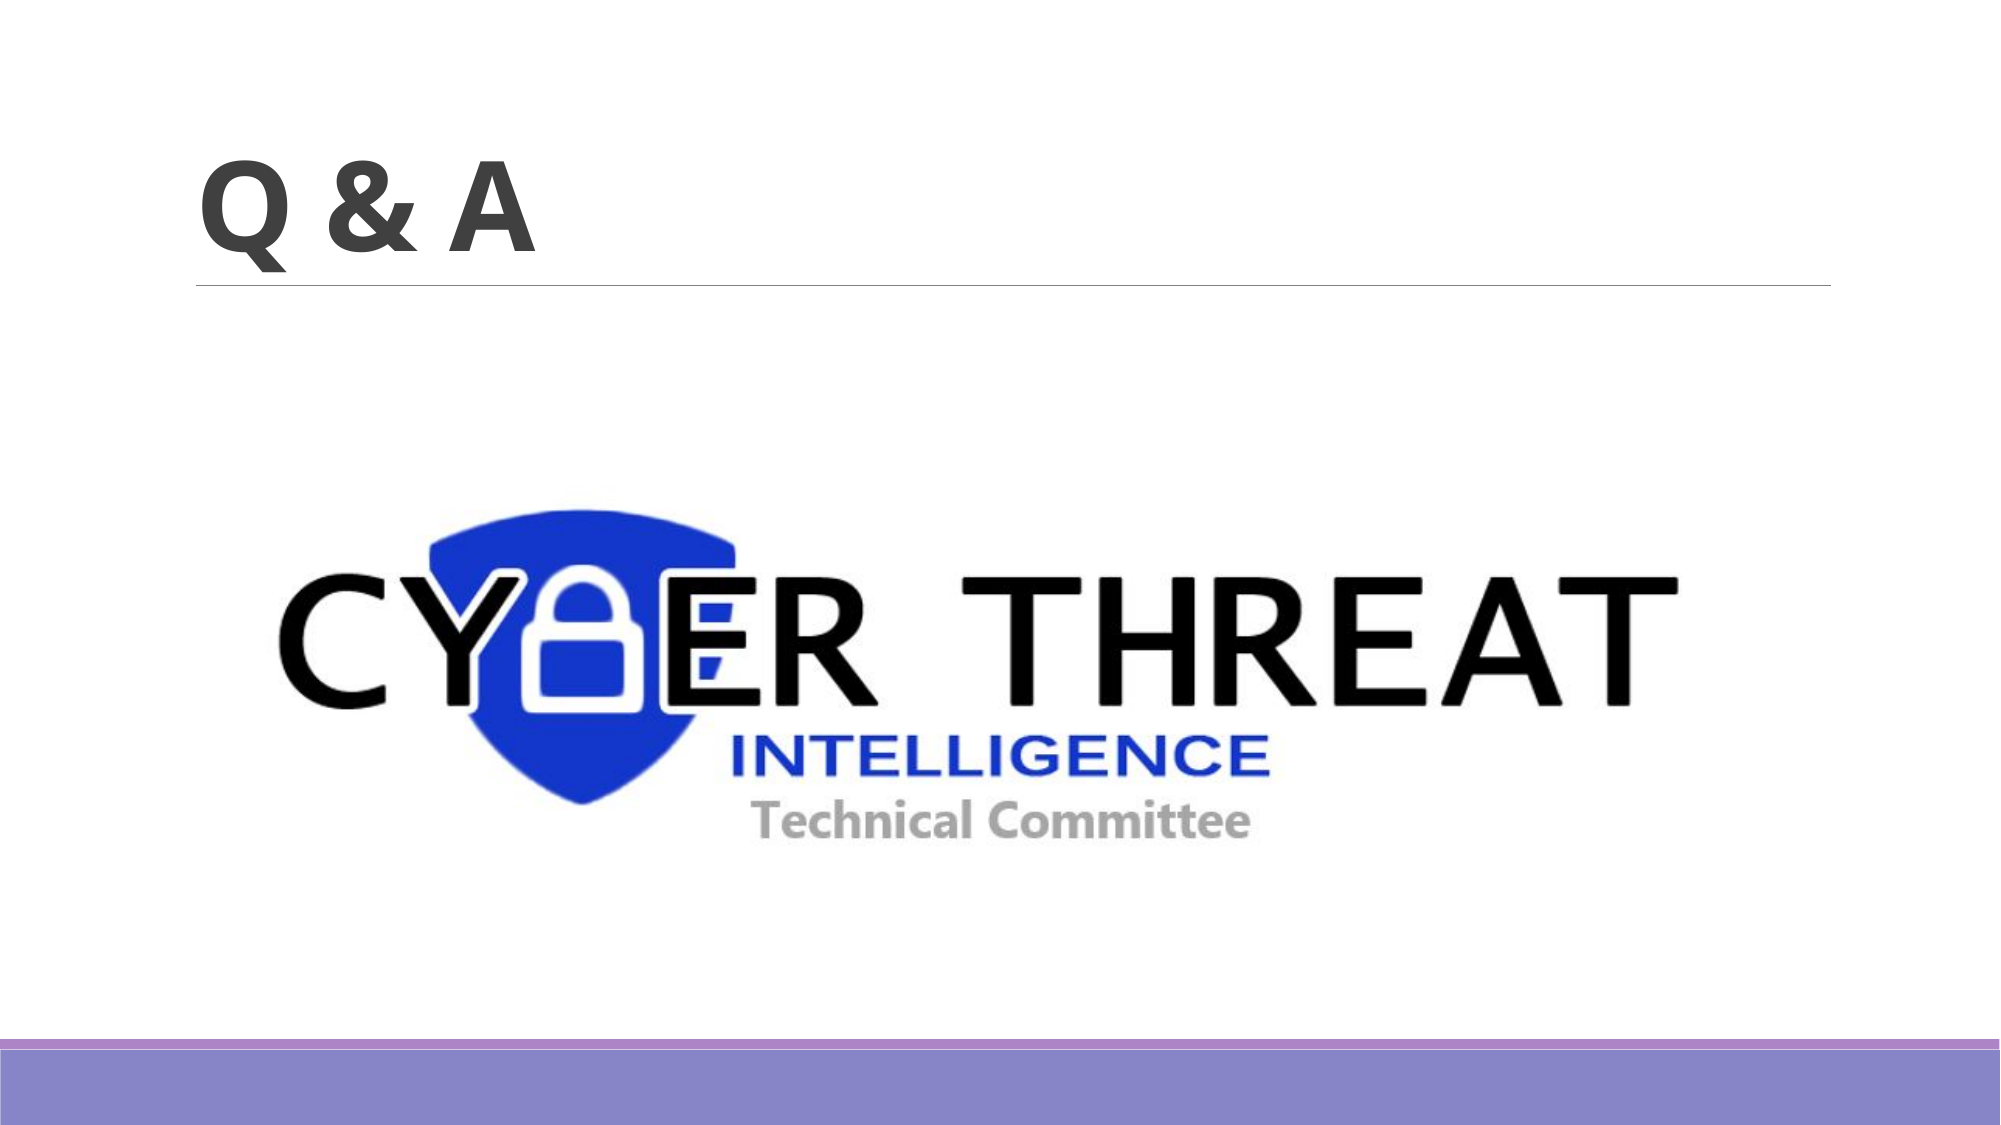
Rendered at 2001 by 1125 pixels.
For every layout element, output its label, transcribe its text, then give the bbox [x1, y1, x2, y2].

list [241, 461, 1697, 855]
title Q & A [180, 47, 1830, 285]
